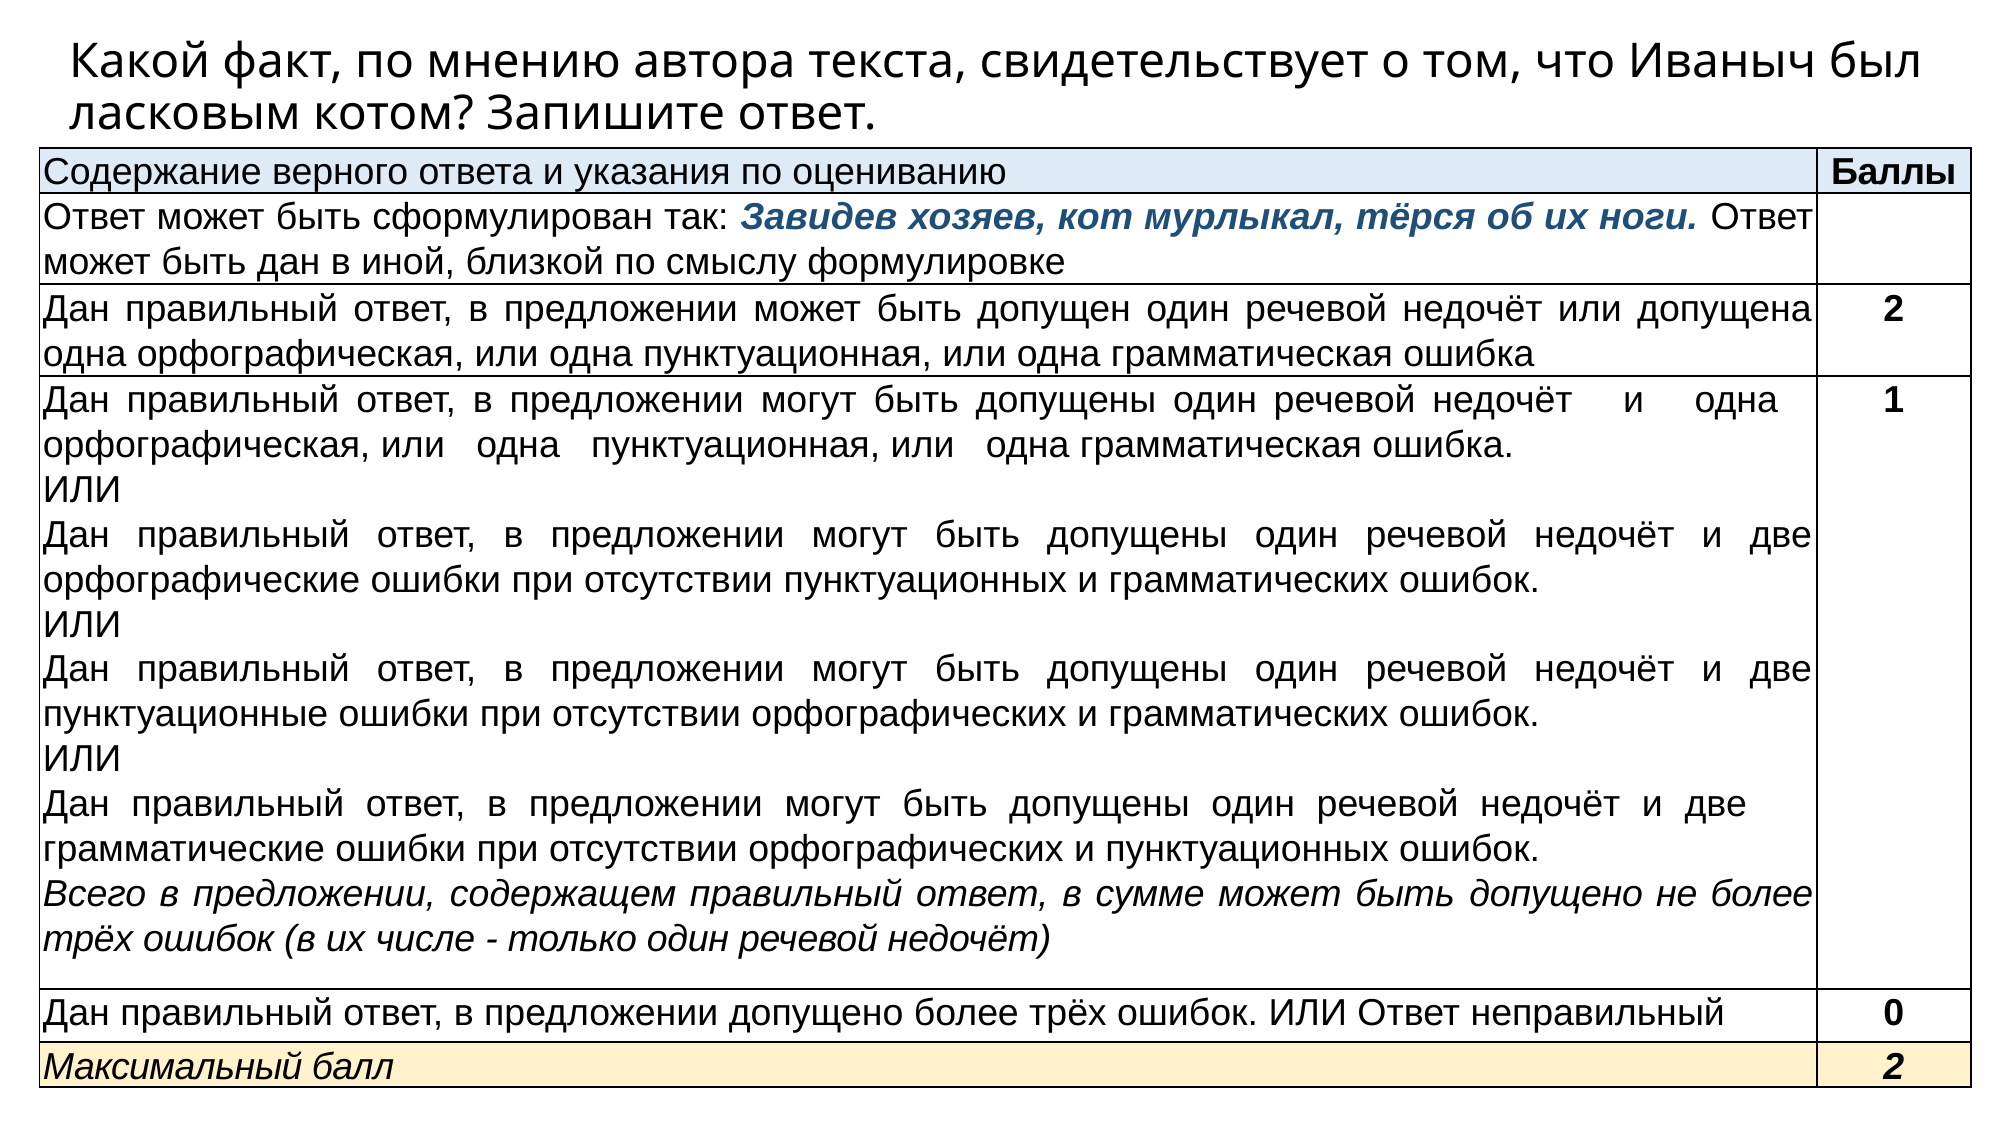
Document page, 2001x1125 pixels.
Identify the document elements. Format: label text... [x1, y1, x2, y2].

table_cell 2 [1818, 285, 1970, 375]
table_header Баллы [1818, 149, 1970, 192]
table_cell Дан правильный ответ, в предложении допущено более трёх ошибок. ИЛИ Ответ неправильный [40, 990, 1816, 1041]
table_header Содержание верного ответа и указания по оцениванию [40, 149, 1816, 192]
table_cell Дан правильный ответ, в предложении могут быть допущены один речевой недочёт и одна орфографическая, или одна пунктуационная, или одна грамматическая ошибка. ИЛИ Дан правильный ответ, в предложении могут быть допущены один речевой недочёт и две орфографические ошибки при отсутствии пунктуационных и грамматических ошибок. ИЛИ Дан правильный ответ, в предложении могут быть допущены один речевой недочёт и две пунктуационные ошибки при отсутствии орфографических и грамматических ошибок. ИЛИ Дан правильный ответ, в предложении могут быть допущены один речевой недочёт и две грамматические ошибки при отсутствии орфографических и пунктуационных ошибок. Всего в предложении, содержащем правильный ответ, в сумме может быть допущено не более трёх ошибок (в их числе - только один речевой недочёт) [40, 377, 1816, 988]
table_cell Максимальный балл [40, 1043, 1816, 1086]
table_cell 0 [1818, 990, 1970, 1041]
table_cell 2 [1818, 1043, 1970, 1086]
table_cell Дан правильный ответ, в предложении может быть допущен один речевой недочёт или допущена одна орфографическая, или одна пунктуационная, или одна грамматическая ошибка [40, 285, 1816, 375]
table_cell [1818, 194, 1970, 283]
table_cell Ответ может быть сформулирован так: Завидев хозяев, кот мурлыкал, тёрся об их ноги. Ответ может быть дан в иной, близкой по смыслу формулировке [40, 194, 1816, 283]
title Какой факт, по мнению автора текста, свидетельствует о том, что Иваныч был ласковым котом? Запишите ответ. [54, 28, 1946, 147]
table_cell 1 [1818, 377, 1970, 988]
